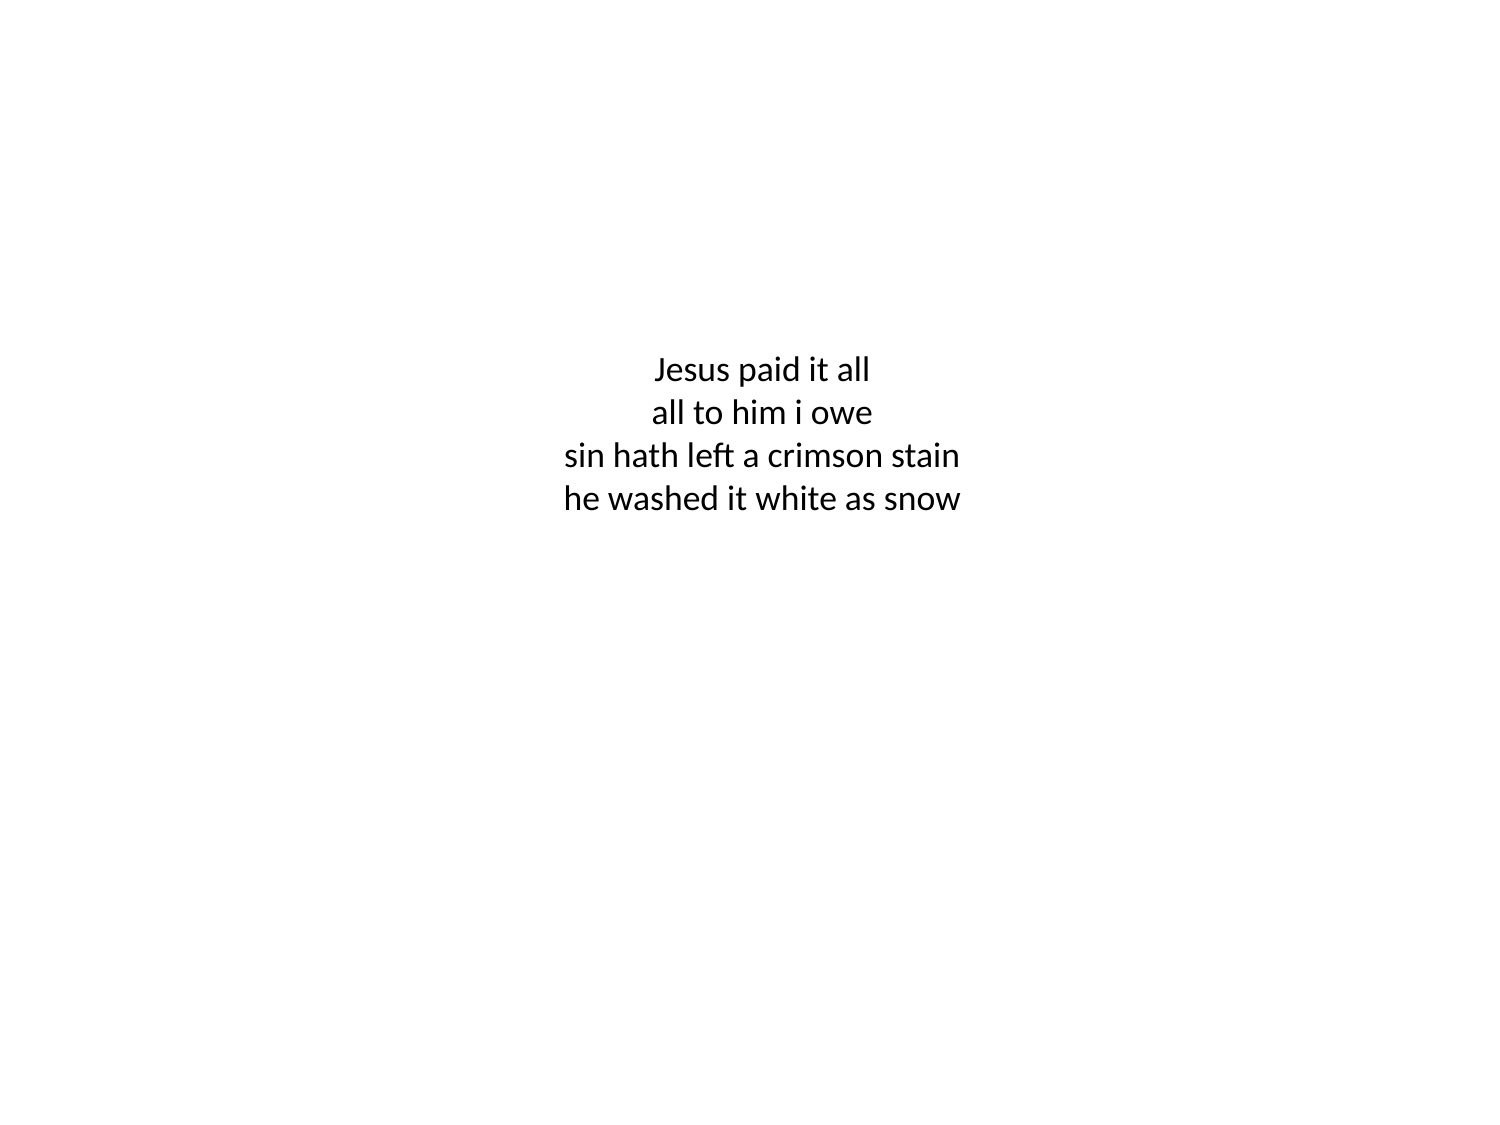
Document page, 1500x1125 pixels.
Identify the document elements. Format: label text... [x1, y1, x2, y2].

title Jesus paid it all all to him i owe sin hath left a crimson stain he washed it white as snow [87, 337, 1438, 525]
